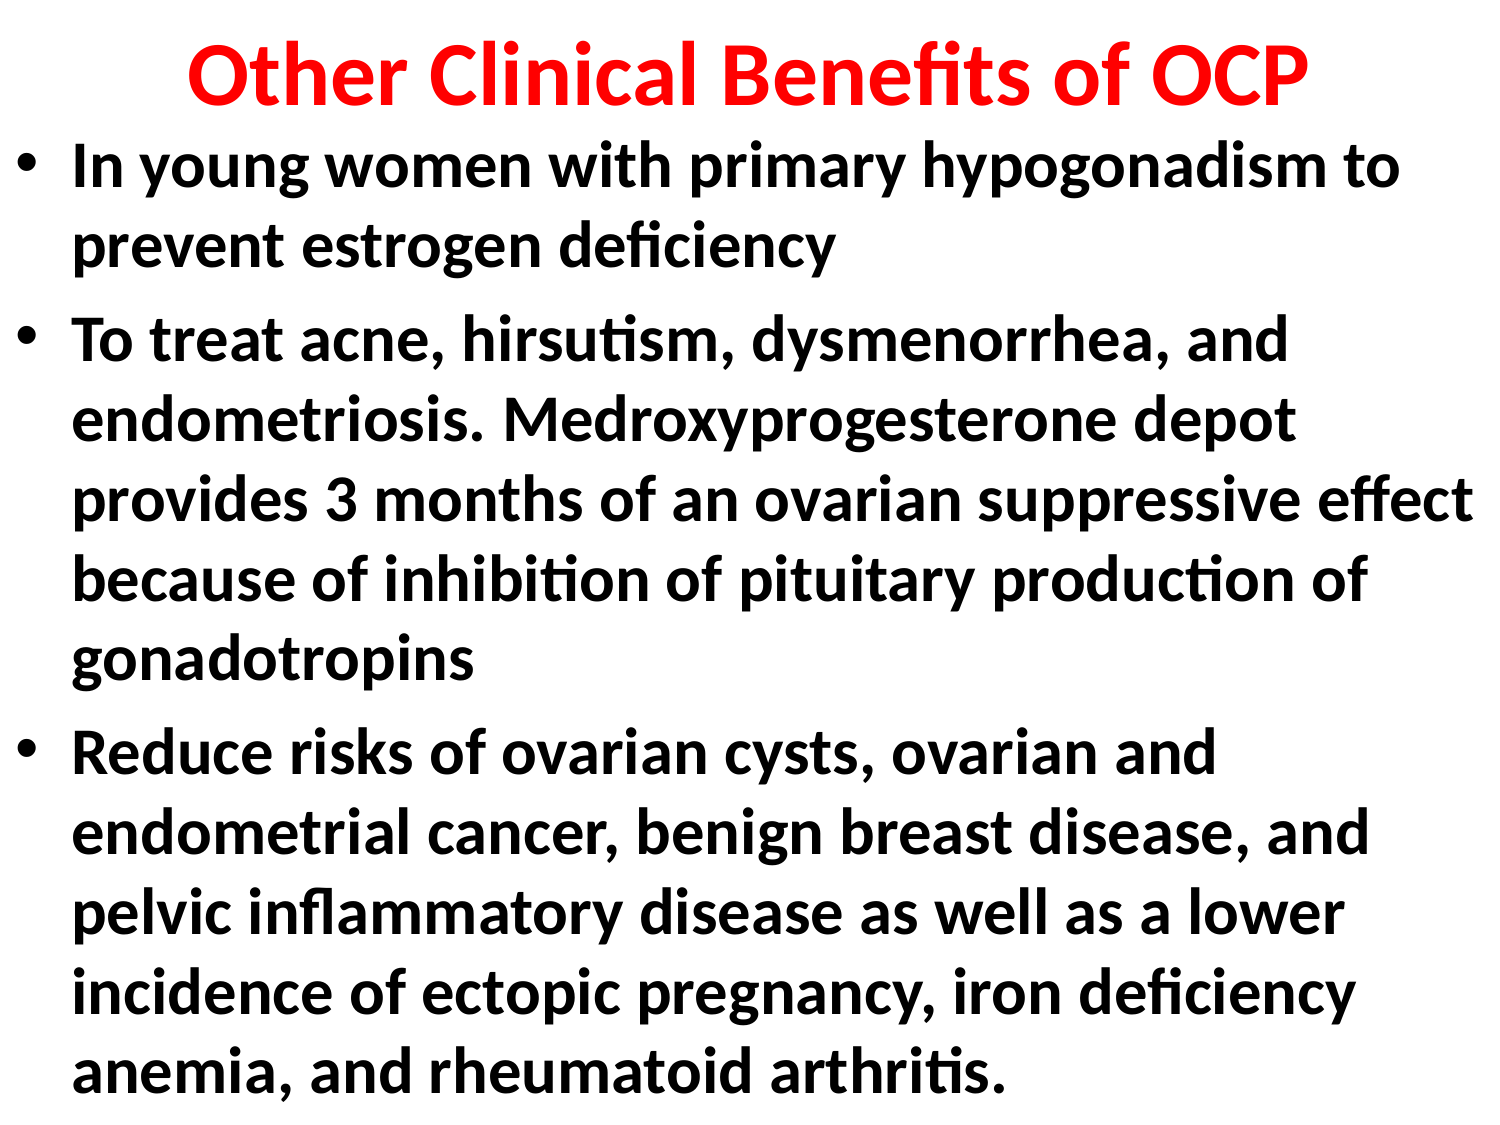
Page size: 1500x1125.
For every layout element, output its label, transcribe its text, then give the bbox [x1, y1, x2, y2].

title Other Clinical Benefits of OCP [0, 0, 1500, 113]
list In young women with primary hypogonadism to prevent estrogen deficiency To treat acne, hirsutism, dysmenorrhea, and endometriosis. Medroxyprogesterone depot provides 3 months of an ovarian suppressive effect because of inhibition of pituitary production of gonadotropins Reduce risks of ovarian cysts, ovarian and endometrial cancer, benign breast disease, and pelvic inflammatory disease as well as a lower incidence of ectopic pregnancy, iron deficiency anemia, and rheumatoid arthritis. [0, 113, 1500, 1125]
